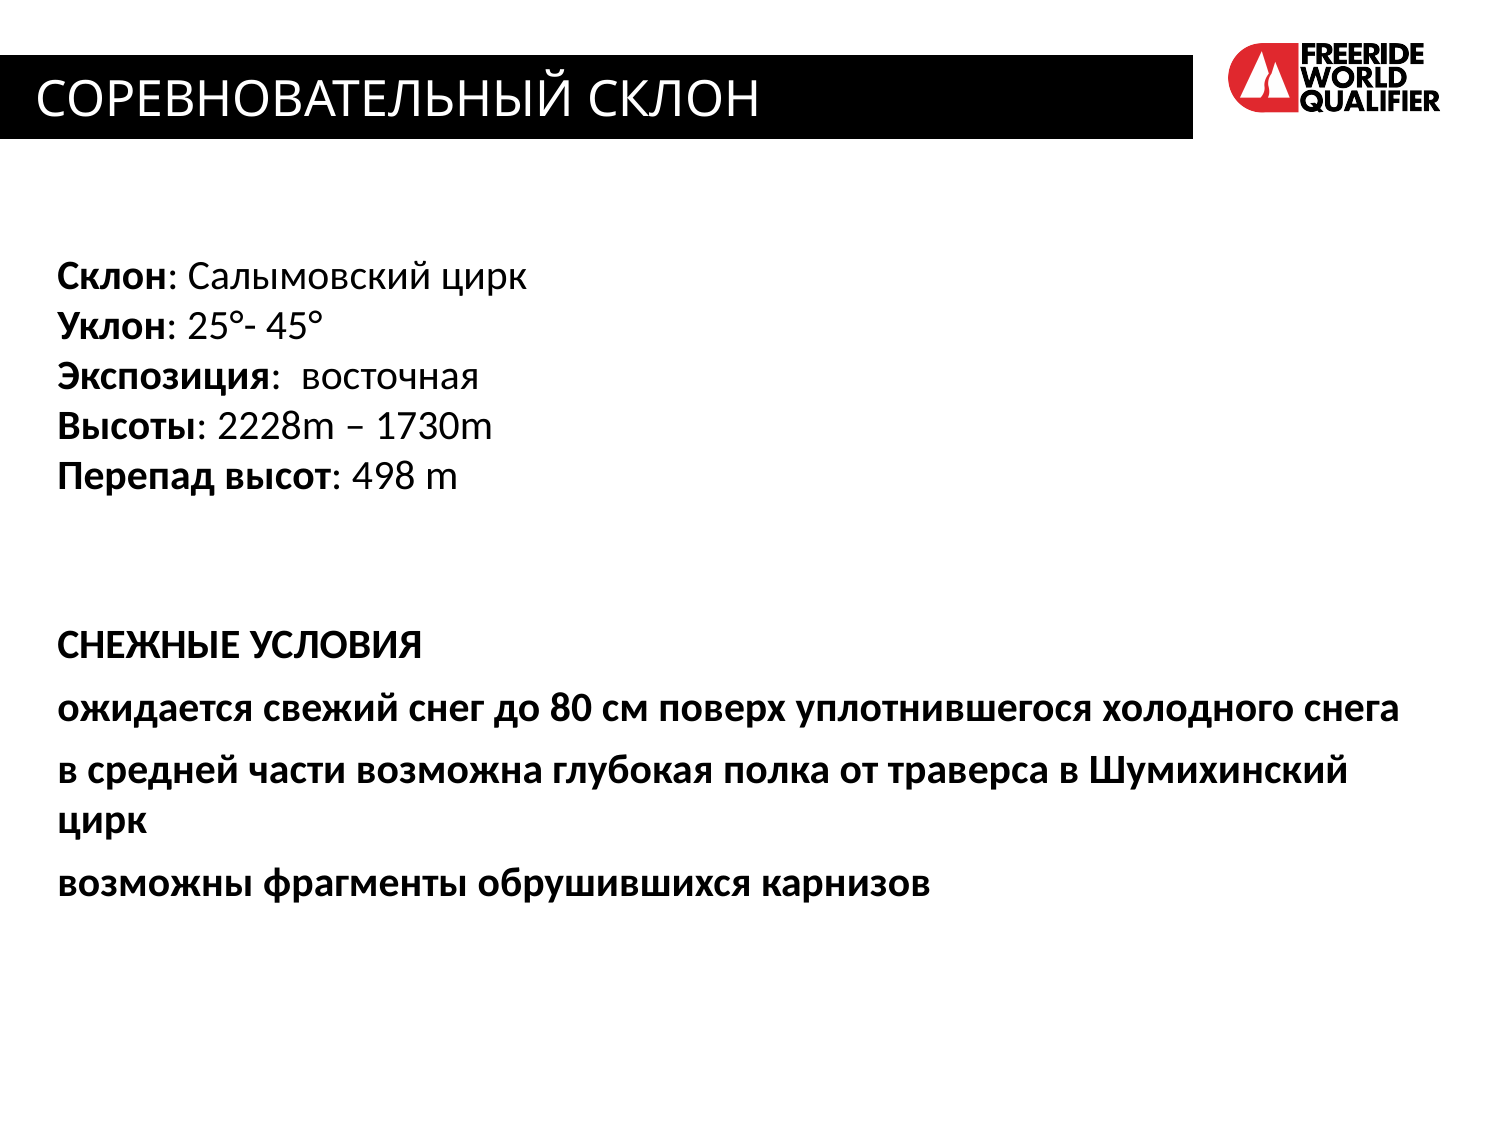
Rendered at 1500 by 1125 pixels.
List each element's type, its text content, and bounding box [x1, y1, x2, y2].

text_box Склон: Салымовский цирк Уклон: 25°- 45° Экспозиция: восточная Высоты: 2228m – 1730m Перепад высот: 498 m [49, 240, 700, 506]
text_box СНЕЖНЫЕ УСЛОВИЯ ожидается свежий снег до 80 см поверх уплотнившегося холодного снега в средней части возможна глубокая полка от траверса в Шумихинский цирк возможны фрагменты обрушившихся карнизов [49, 609, 1451, 975]
picture [1228, 43, 1441, 120]
text_box СОРЕВНОВАТЕЛЬНЫЙ СКЛОН [28, 58, 1023, 134]
text_box [0, 55, 1046, 139]
